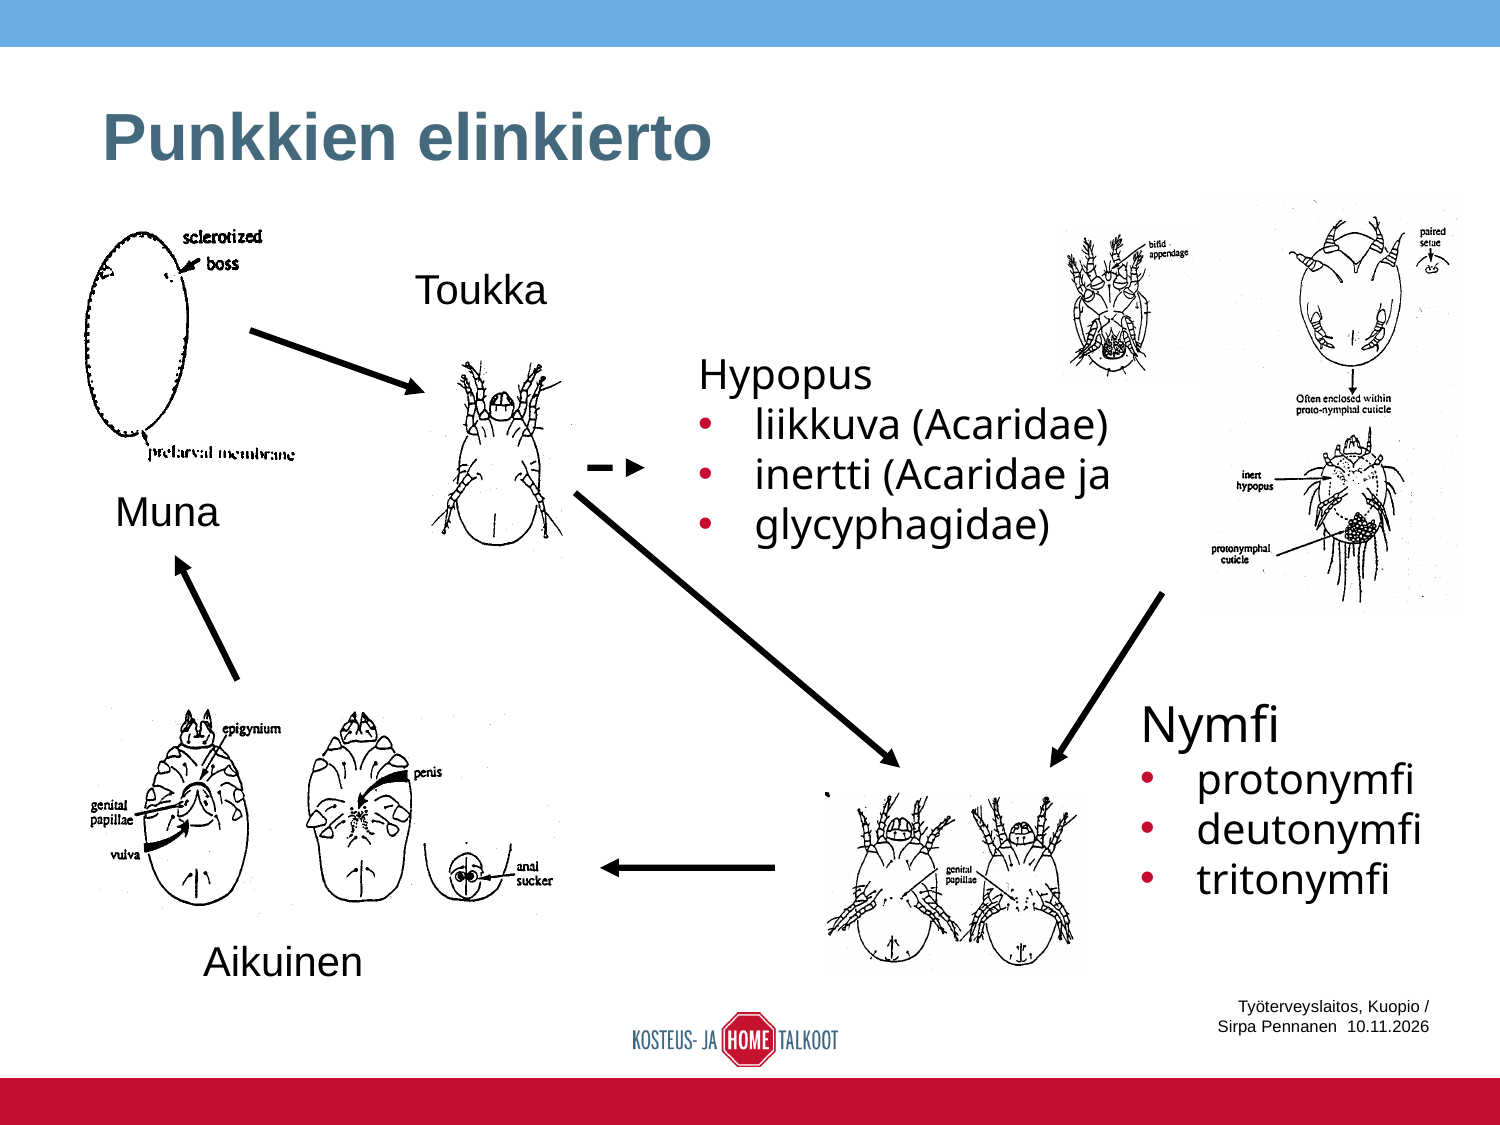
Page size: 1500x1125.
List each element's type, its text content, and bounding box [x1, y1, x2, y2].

footer Työterveyslaitos, Kuopio / Sirpa Pennanen 16.6.2016 [1196, 1001, 1445, 1044]
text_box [74, 196, 1464, 994]
picture [633, 1012, 838, 1067]
text_box Punkkien elinkierto [87, 86, 729, 182]
